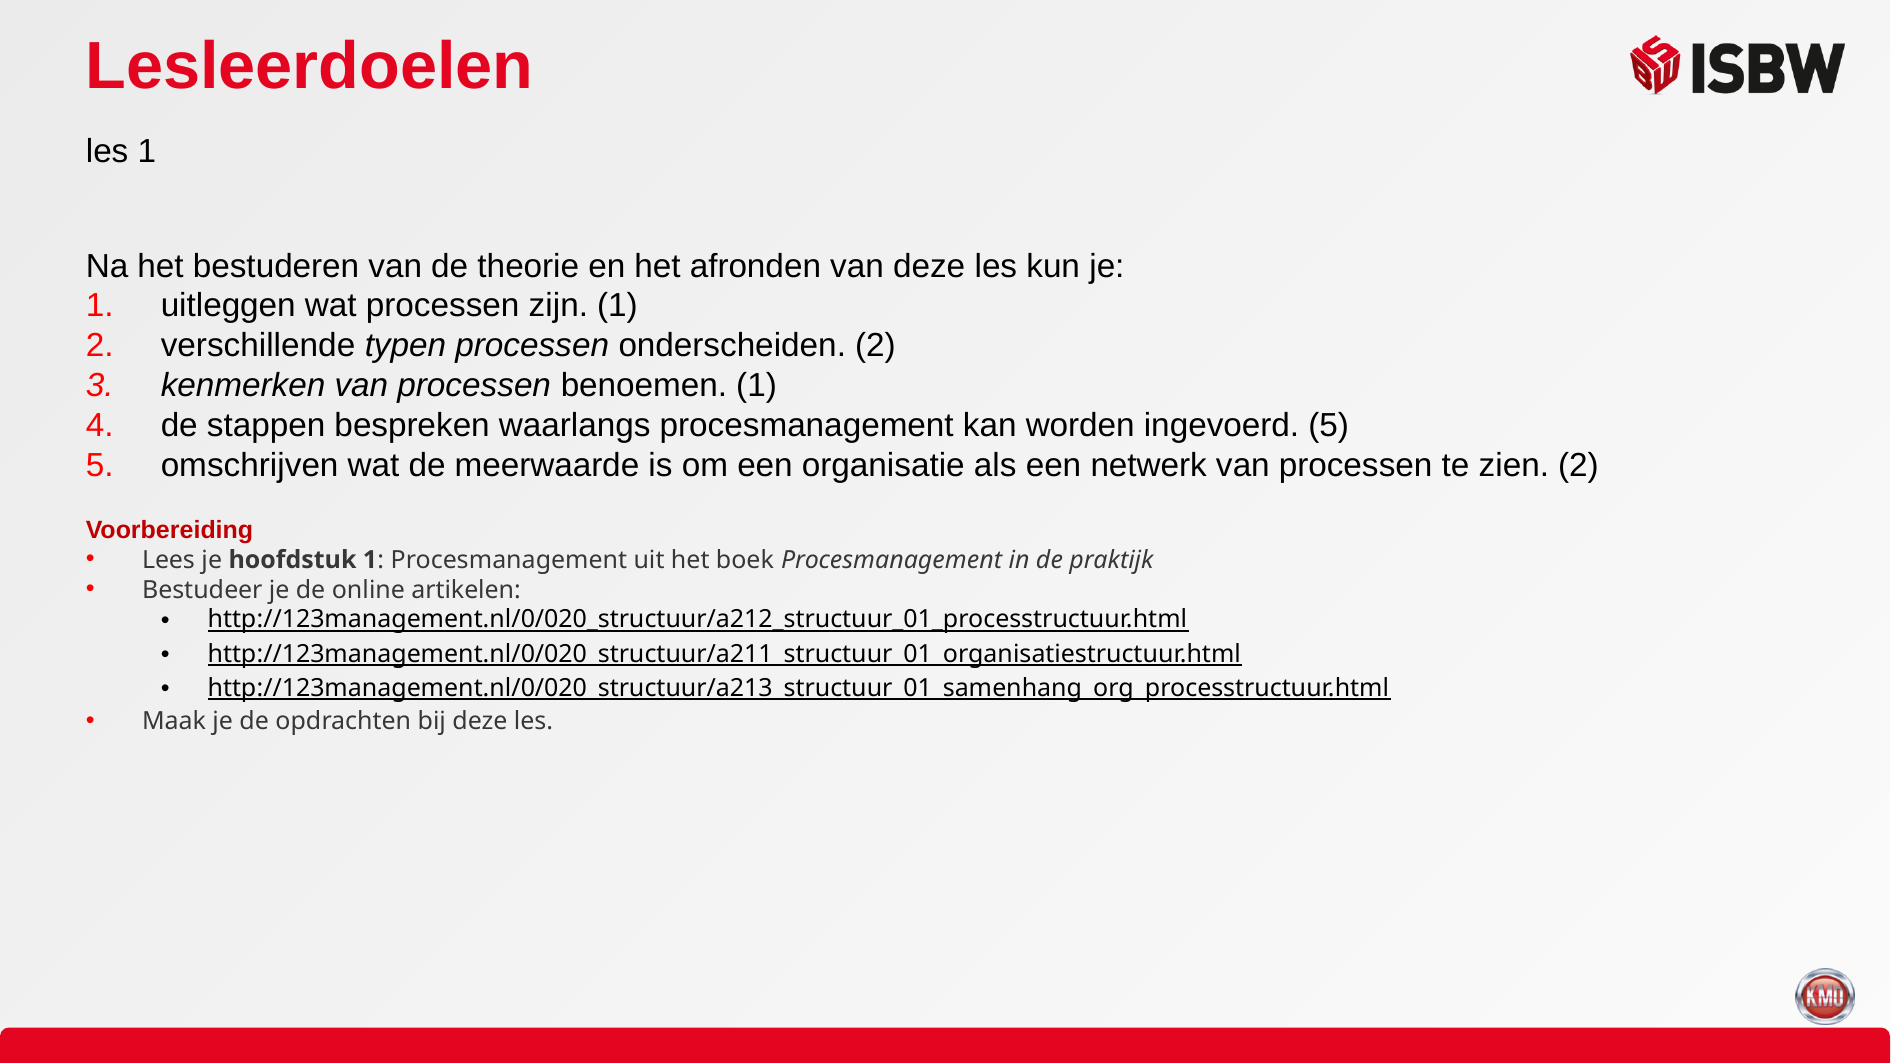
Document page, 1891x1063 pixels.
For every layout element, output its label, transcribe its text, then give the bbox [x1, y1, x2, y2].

list Na het bestuderen van de theorie en het afronden van deze les kun je: uitleggen wat processen zijn. (1) verschillende typen processen onderscheiden. (2) kenmerken van processen benoemen. (1) de stappen bespreken waarlangs procesmanagement kan worden ingevoerd. (5) omschrijven wat de meerwaarde is om een organisatie als een netwerk van processen te zien. (2) Voorbereiding Lees je hoofdstuk 1: Procesmanagement uit het boek Procesmanagement in de praktijk Bestudeer je de online artikelen: http://123management.nl/0/020_structuur/a212_structuur_01_processtructuur.html http://123management.nl/0/020_structuur/a211_structuur_01_organisatiestructuur.html http://123management.nl/0/020_structuur/a213_structuur_01_samenhang_org_processtructuur.html Maak je de opdrachten bij deze les. [70, 236, 1845, 993]
picture [1630, 35, 1845, 95]
title Lesleerdoelen les 1 [70, 23, 1583, 178]
picture [1795, 968, 1855, 1025]
